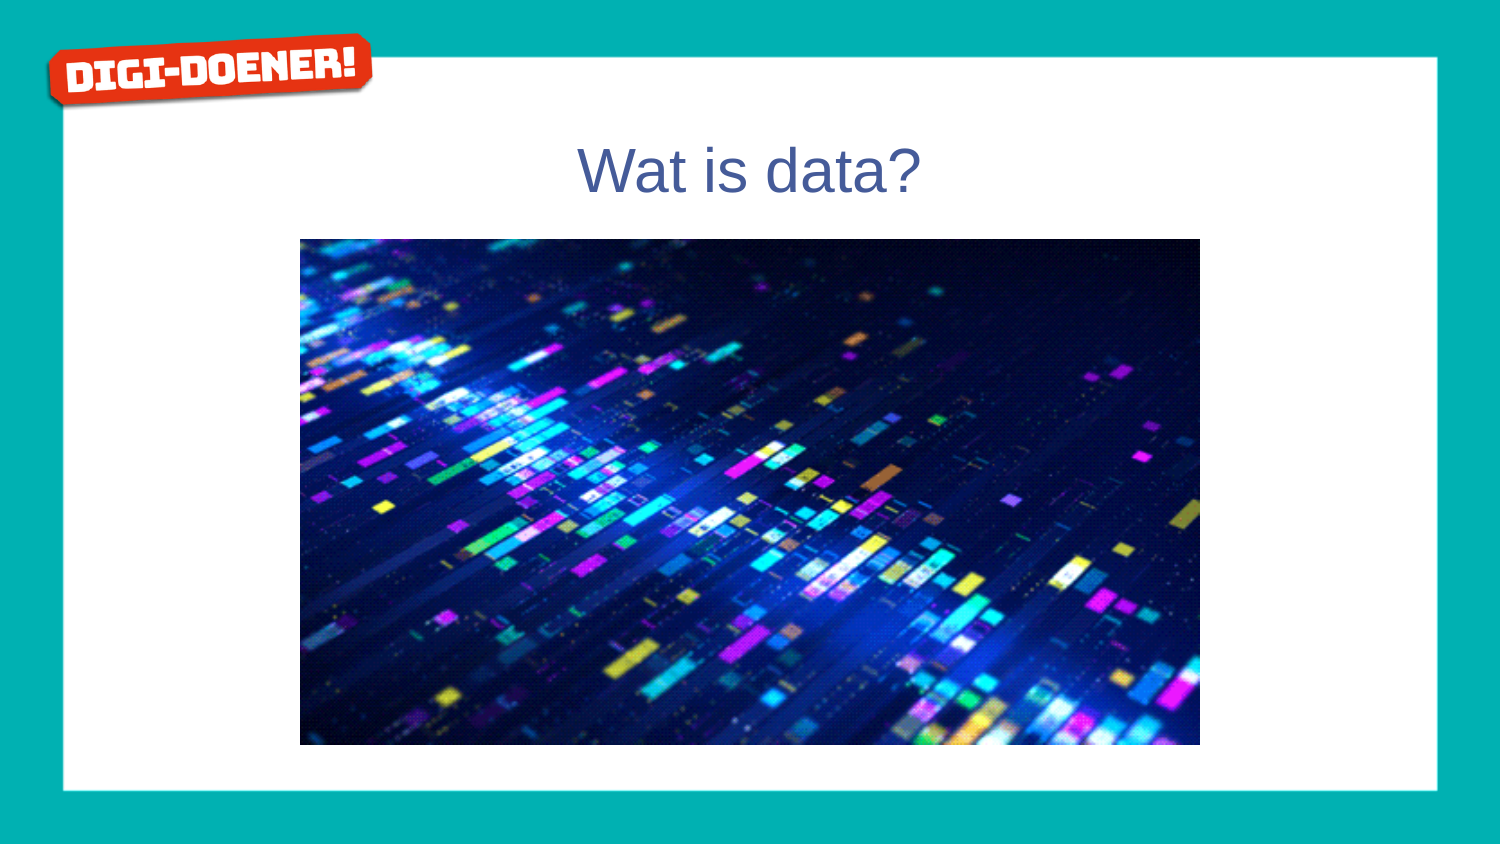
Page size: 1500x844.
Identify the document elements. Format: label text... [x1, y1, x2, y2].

picture [0, 0, 1500, 844]
text_box Wat is data? [131, 115, 1369, 226]
